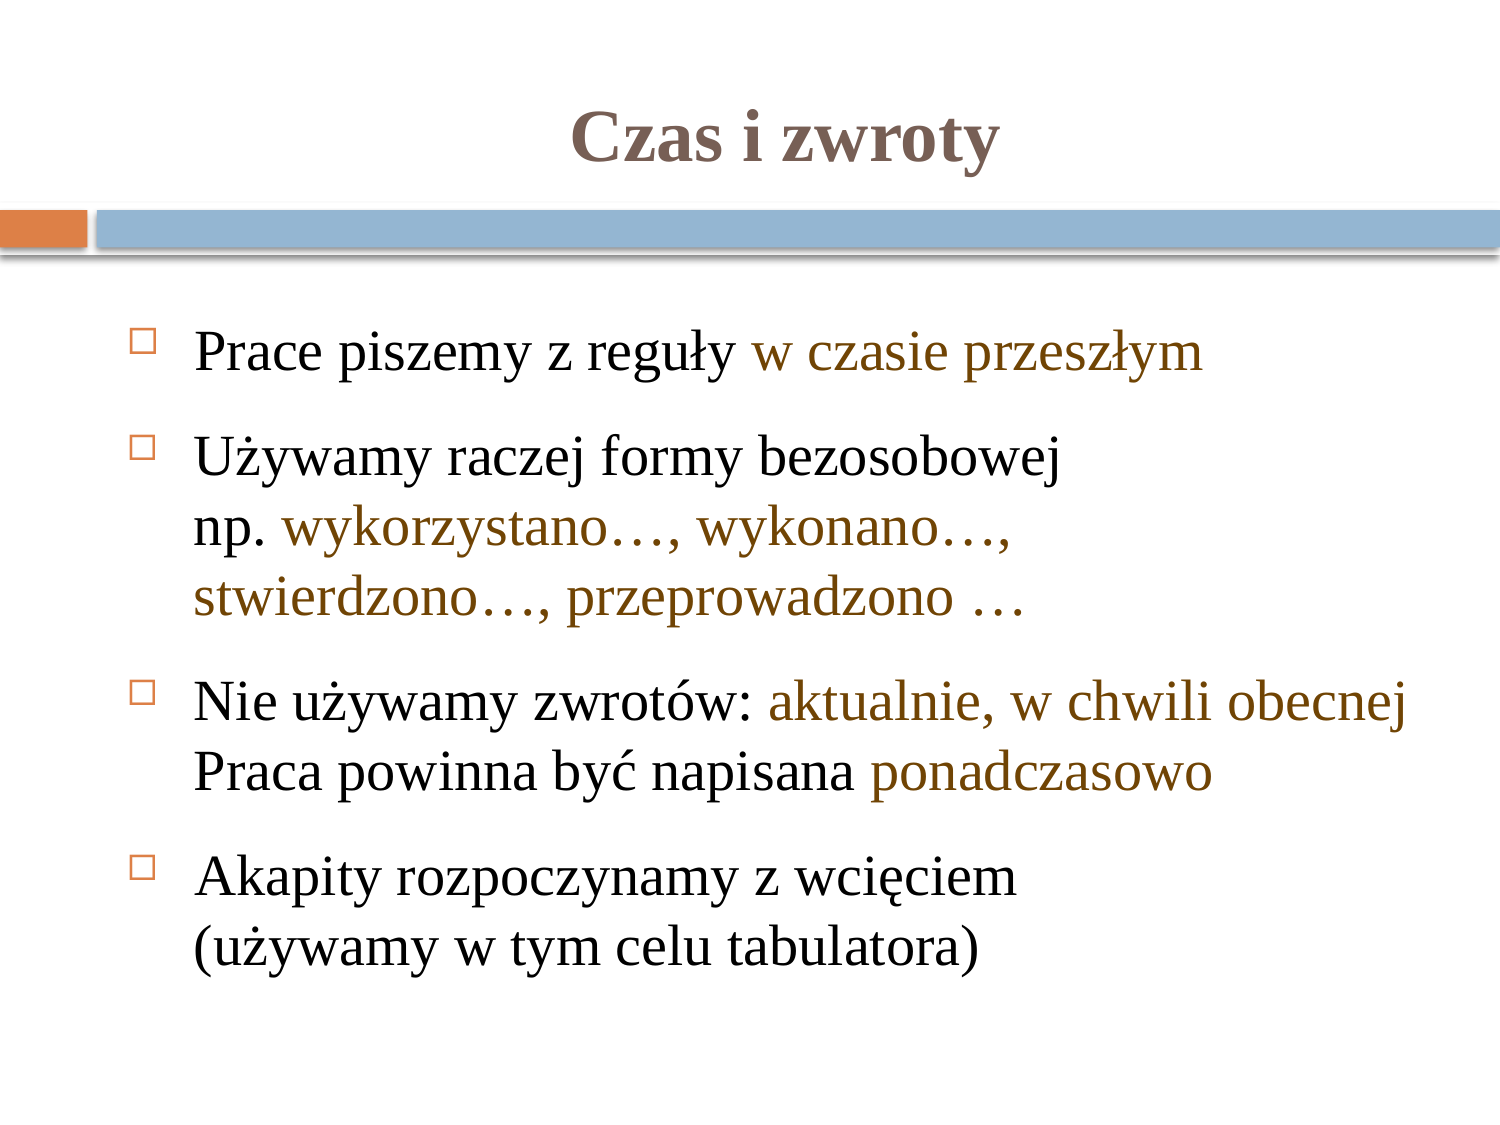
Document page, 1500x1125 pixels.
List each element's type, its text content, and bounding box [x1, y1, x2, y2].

title Czas i zwroty [183, 37, 1388, 225]
list Prace piszemy z reguły w czasie przeszłym Używamy raczej formy bezosobowej np. wykorzystano…, wykonano…, stwierdzono…, przeprowadzono … Nie używamy zwrotów: aktualnie, w chwili obecnej Praca powinna być napisana ponadczasowo Akapity rozpoczynamy z wcięciem (używamy w tym celu tabulatora) [112, 302, 1455, 1077]
